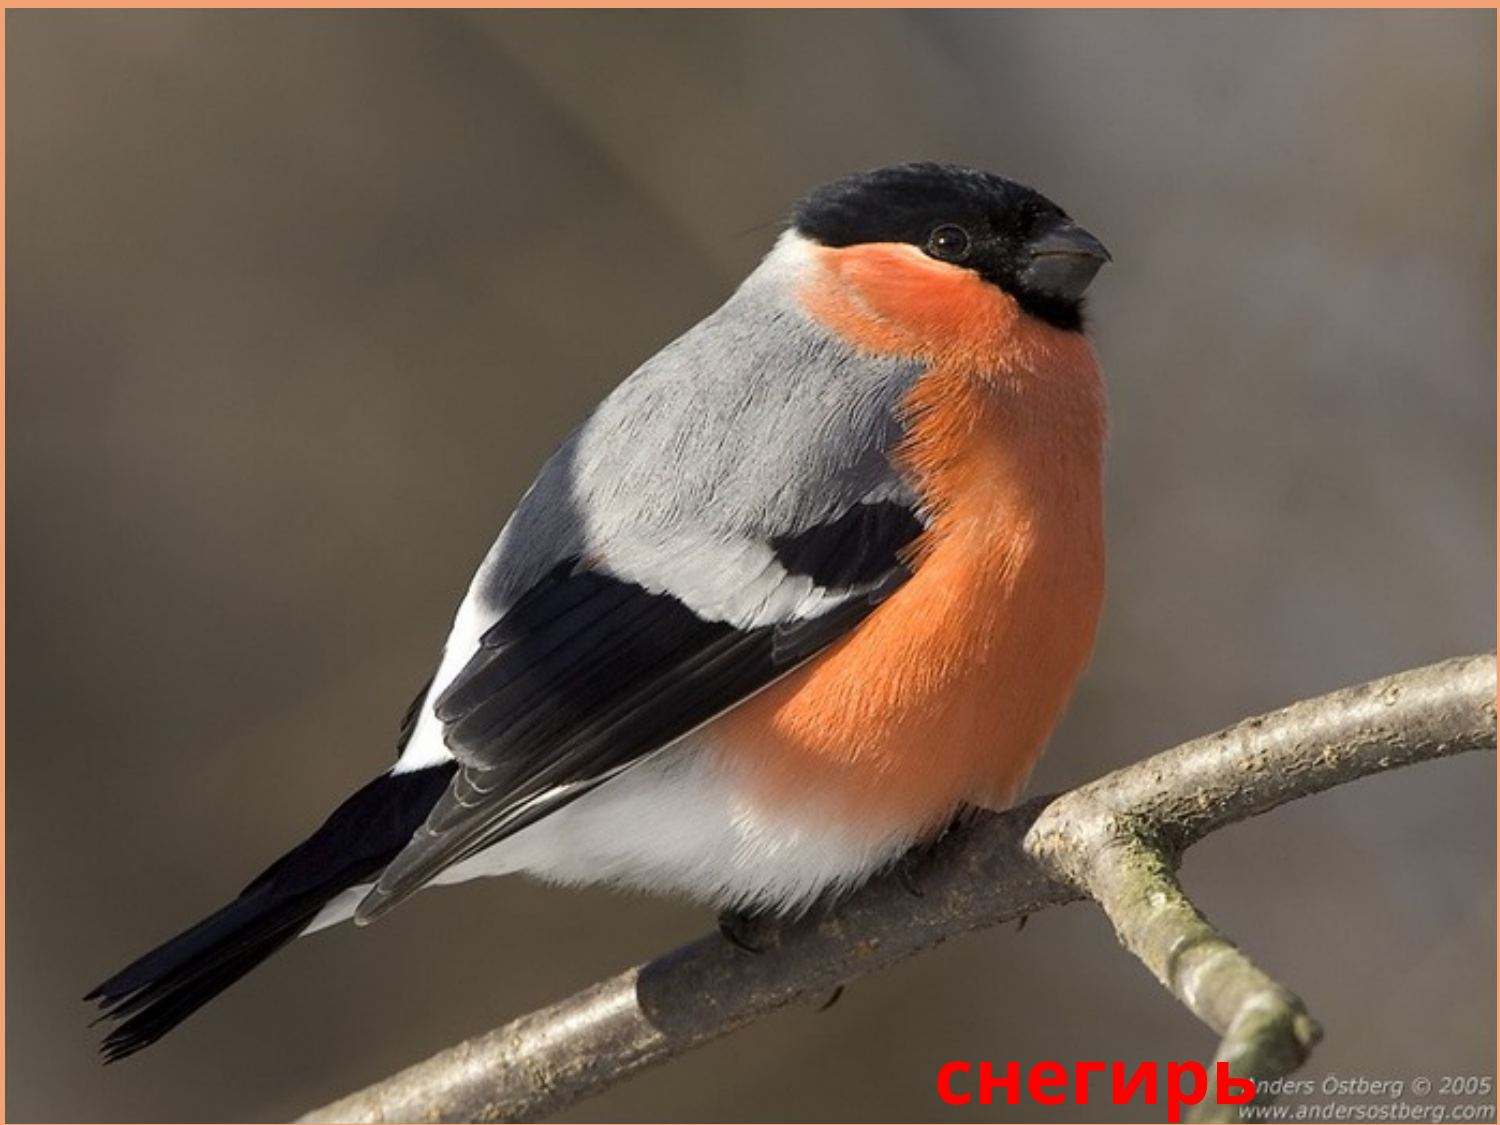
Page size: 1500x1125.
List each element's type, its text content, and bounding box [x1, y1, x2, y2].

title снегирь [0, 3, 1500, 1125]
